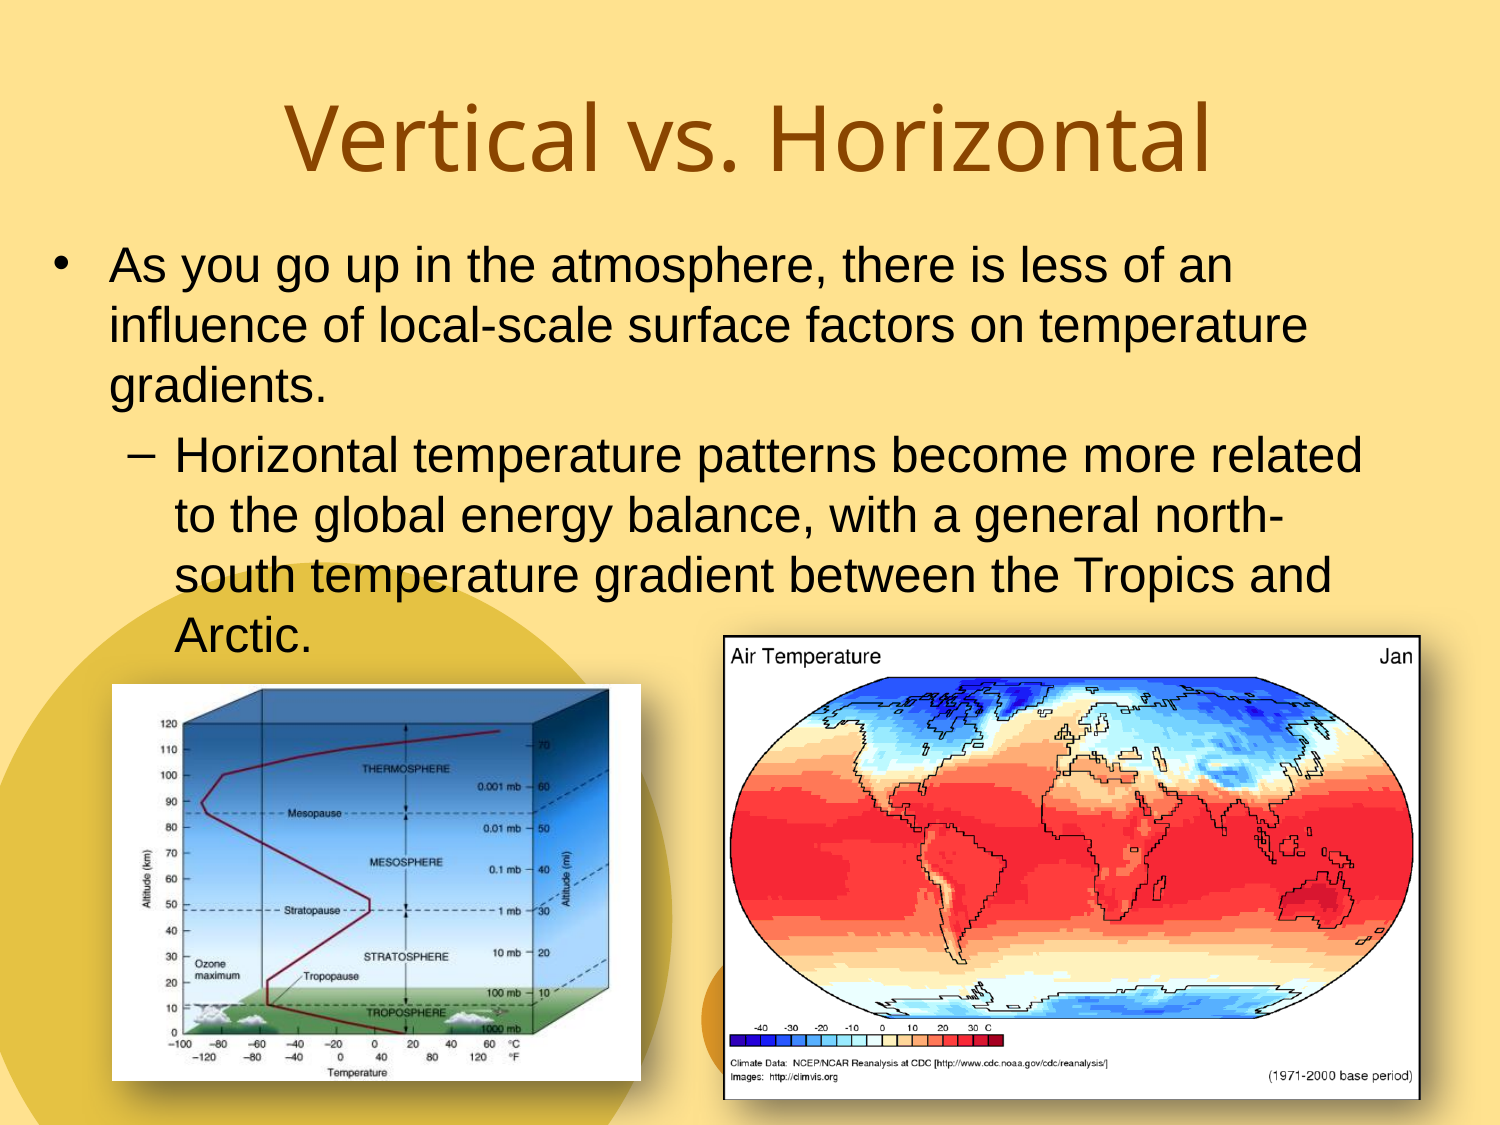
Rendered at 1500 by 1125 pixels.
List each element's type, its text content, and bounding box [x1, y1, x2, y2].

list As you go up in the atmosphere, there is less of an influence of local-scale surface factors on temperature gradients. Horizontal temperature patterns become more related to the global energy balance, with a general north-south temperature gradient between the Tropics and Arctic. [37, 224, 1388, 900]
title Vertical vs. Horizontal [112, 41, 1388, 224]
picture [722, 635, 1421, 1101]
picture [112, 684, 641, 1082]
text_box [701, 996, 705, 1044]
text_box [0, 715, 129, 1125]
